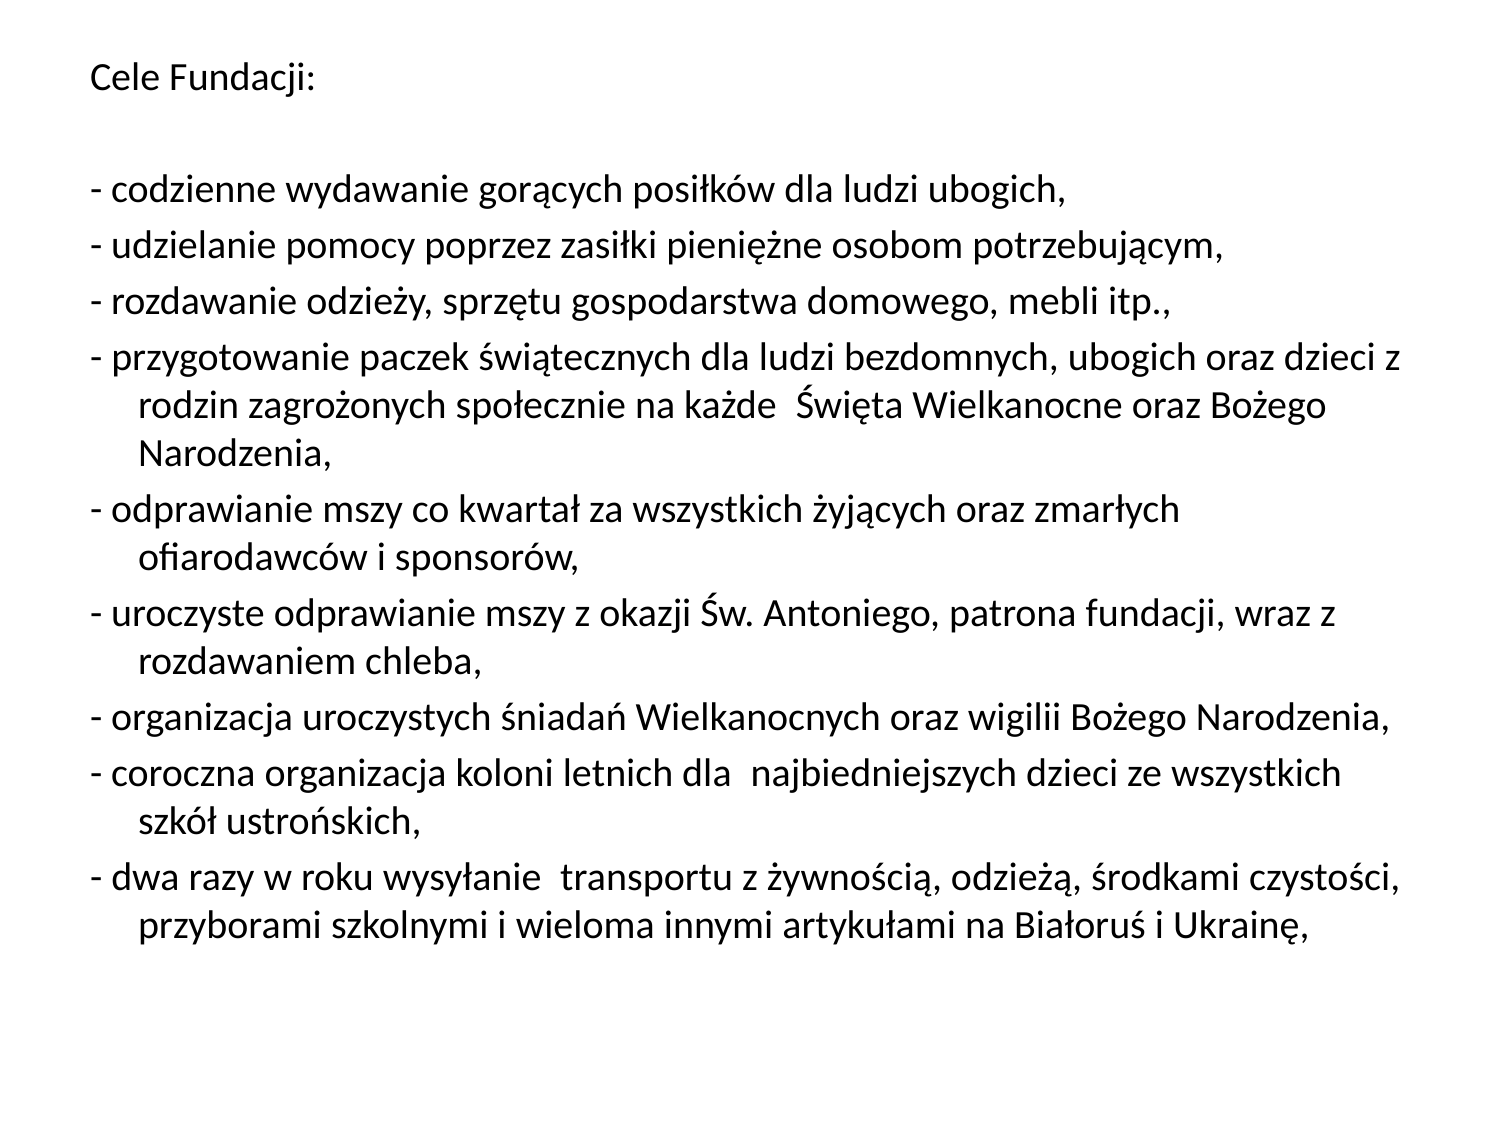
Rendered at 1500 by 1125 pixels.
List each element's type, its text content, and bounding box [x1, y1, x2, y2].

list Cele Fundacji: - codzienne wydawanie gorących posiłków dla ludzi ubogich, - udzielanie pomocy poprzez zasiłki pieniężne osobom potrzebującym, - rozdawanie odzieży, sprzętu gospodarstwa domowego, mebli itp., - przygotowanie paczek świątecznych dla ludzi bezdomnych, ubogich oraz dzieci z rodzin zagrożonych społecznie na każde Święta Wielkanocne oraz Bożego Narodzenia, - odprawianie mszy co kwartał za wszystkich żyjących oraz zmarłych ofiarodawców i sponsorów, - uroczyste odprawianie mszy z okazji Św. Antoniego, patrona fundacji, wraz z rozdawaniem chleba, - organizacja uroczystych śniadań Wielkanocnych oraz wigilii Bożego Narodzenia, - coroczna organizacja koloni letnich dla najbiedniejszych dzieci ze wszystkich szkół ustrońskich, - dwa razy w roku wysyłanie transportu z żywnością, odzieżą, środkami czystości, przyborami szkolnymi i wieloma innymi artykułami na Białoruś i Ukrainę, [75, 42, 1425, 1047]
